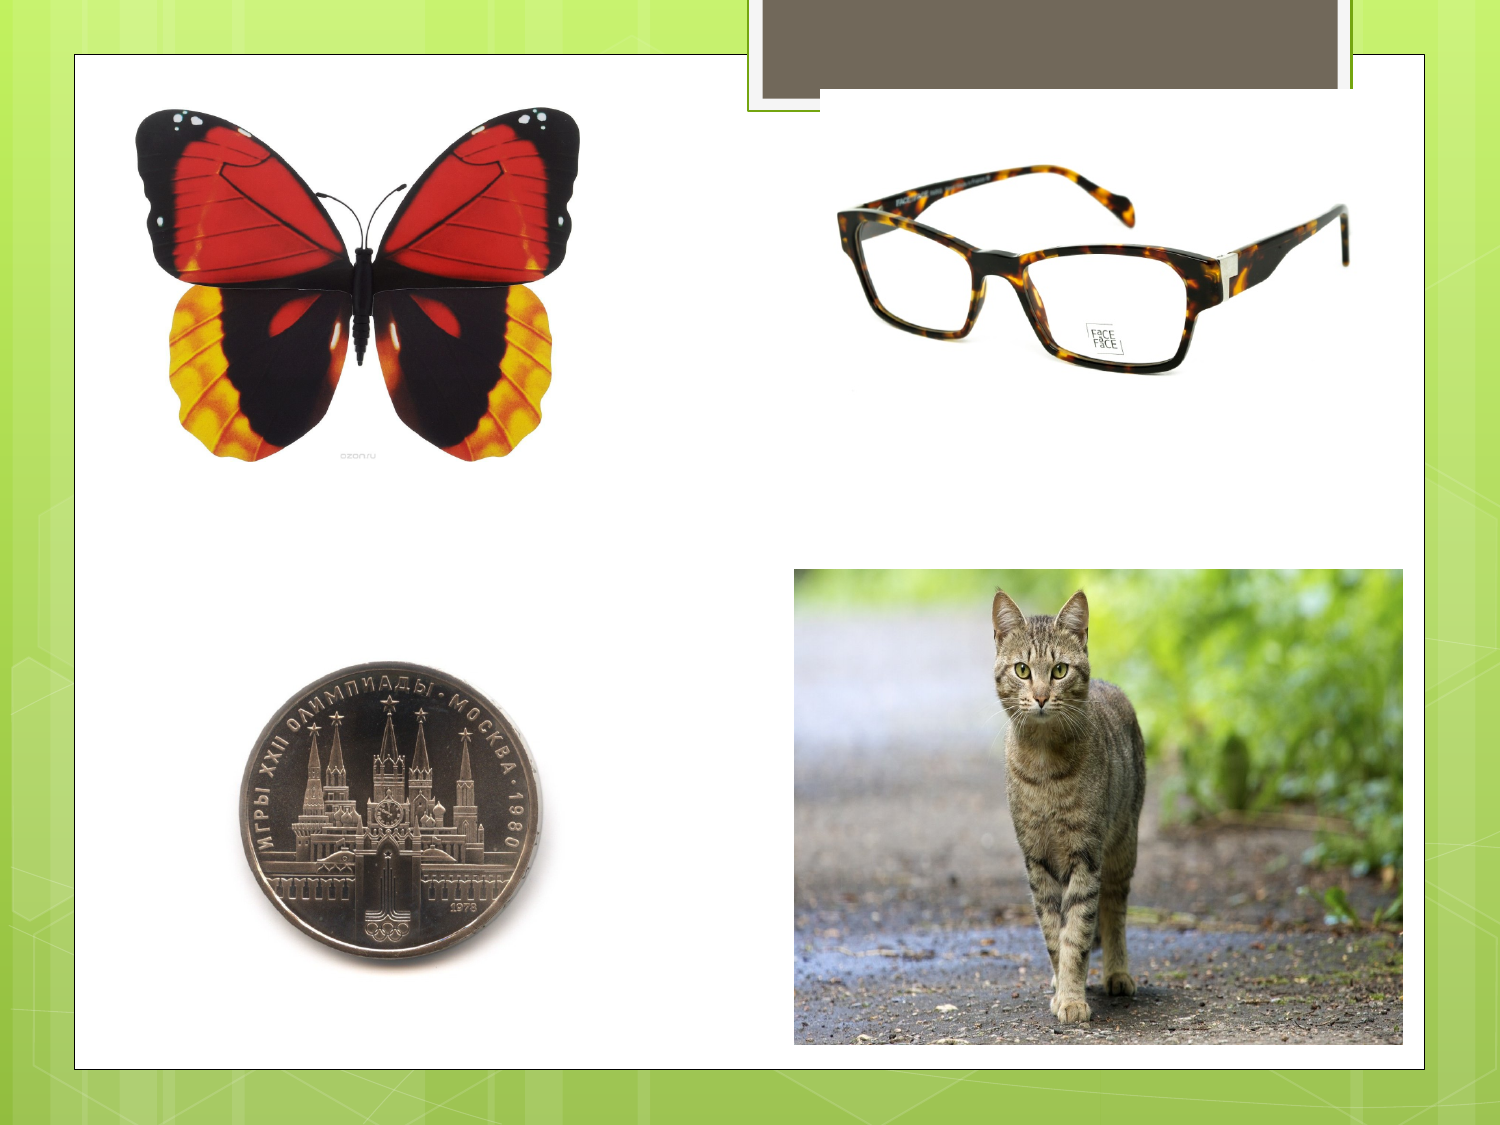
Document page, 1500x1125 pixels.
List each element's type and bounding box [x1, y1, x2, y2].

picture [820, 89, 1377, 460]
picture [170, 595, 616, 1040]
picture [135, 106, 580, 462]
picture [794, 569, 1403, 1045]
